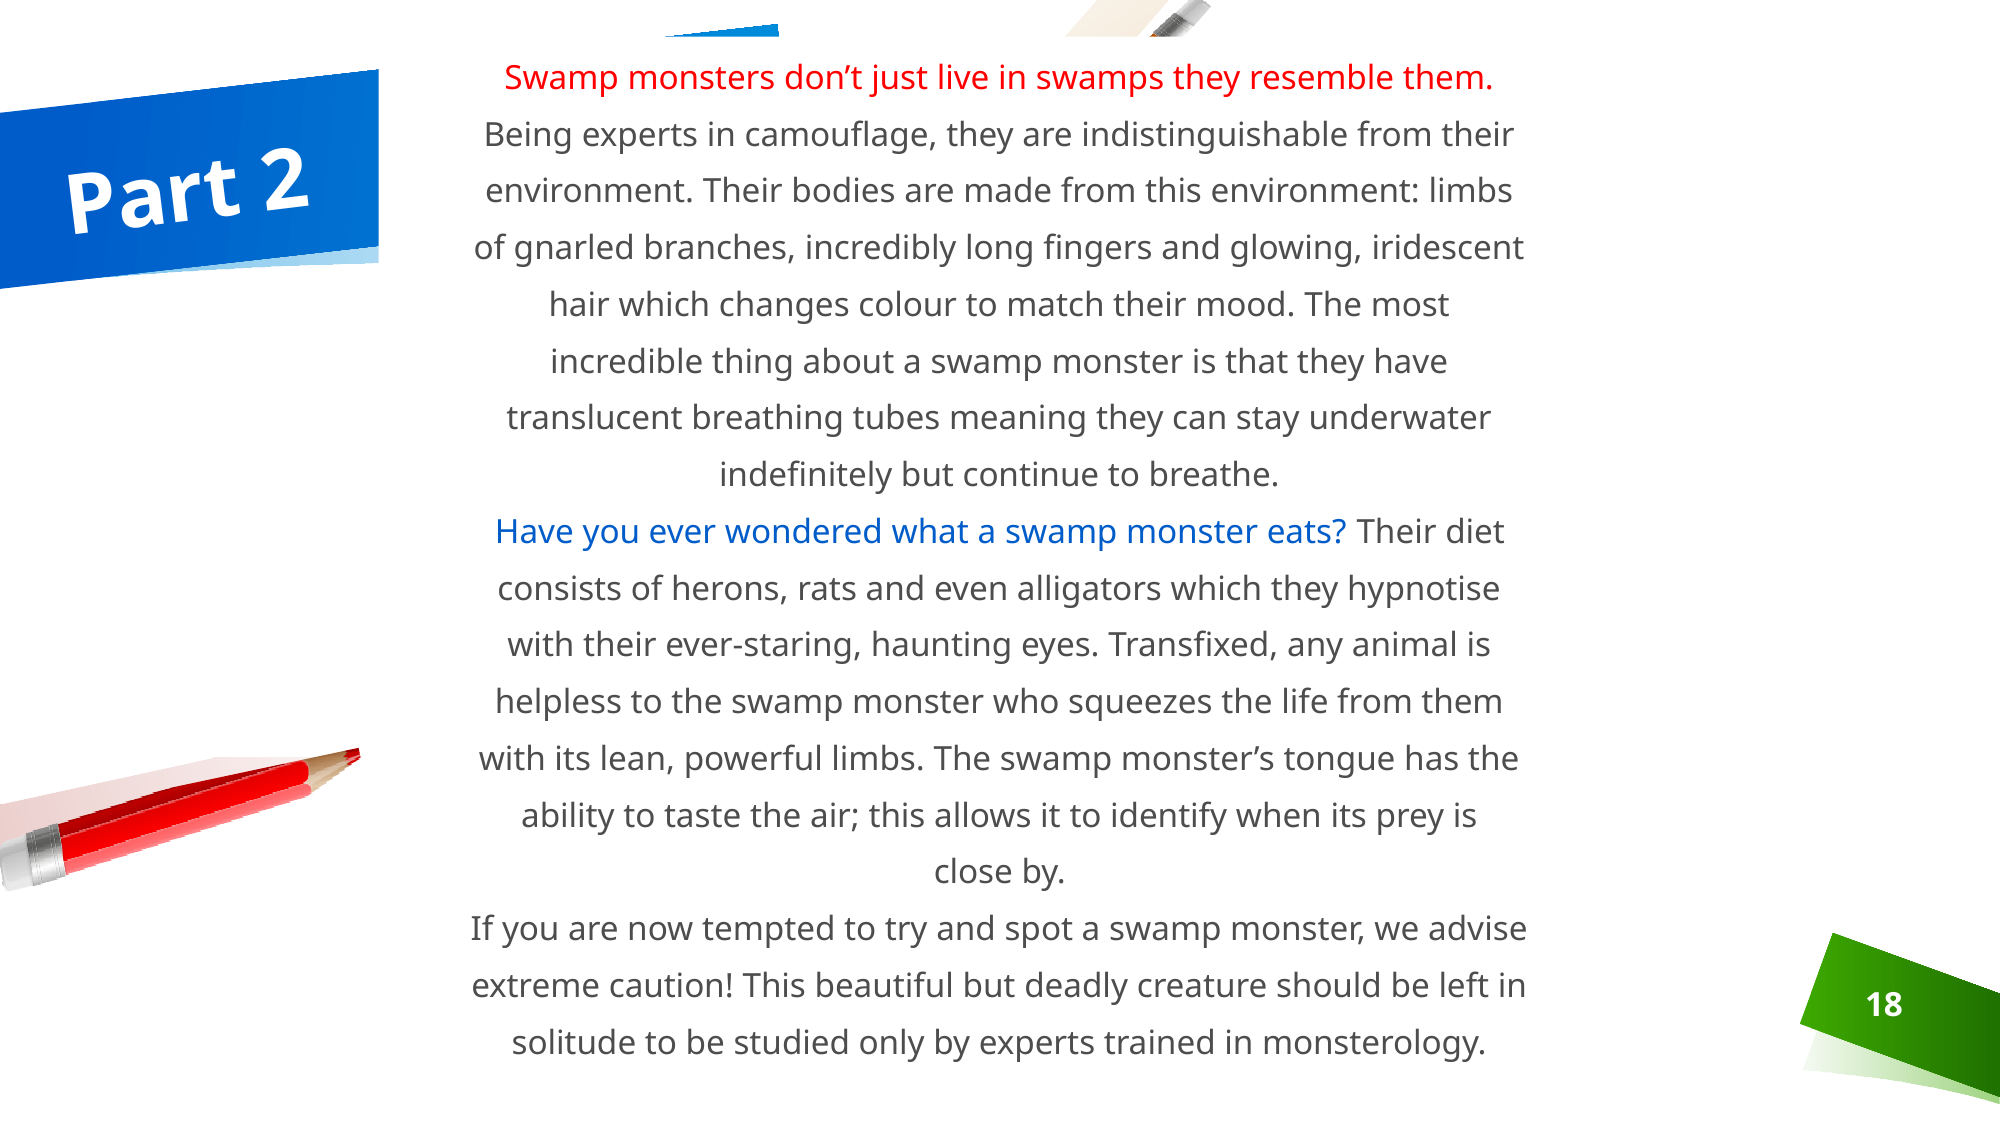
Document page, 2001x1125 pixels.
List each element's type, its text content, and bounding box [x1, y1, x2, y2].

picture [1094, 0, 1217, 36]
list Swamp monsters don’t just live in swamps they resemble them. Being experts in camouflage, they are indistinguishable from their environment. Their bodies are made from this environment: limbs of gnarled branches, incredibly long fingers and glowing, iridescent hair which changes colour to match their mood. The most incredible thing about a swamp monster is that they have translucent breathing tubes meaning they can stay underwater indefinitely but continue to breathe. Have you ever wondered what a swamp monster eats? Their diet consists of herons, rats and even alligators which they hypnotise with their ever-staring, haunting eyes. Transfixed, any animal is helpless to the swamp monster who squeezes the life from them with its lean, powerful limbs. The swamp monster’s tongue has the ability to taste the air; this allows it to identify when its prey is close by. If you are now tempted to try and spot a swamp monster, we advise extreme caution! This beautiful but deadly creature should be left in solitude to be studied only by experts trained in monsterology. [236, 387, 1763, 735]
picture [0, 747, 373, 894]
text_box [378, 36, 1695, 387]
text_box [378, 735, 1695, 1100]
slide_number 18 [1831, 975, 1937, 1036]
title Part 2 [36, 15, 779, 319]
